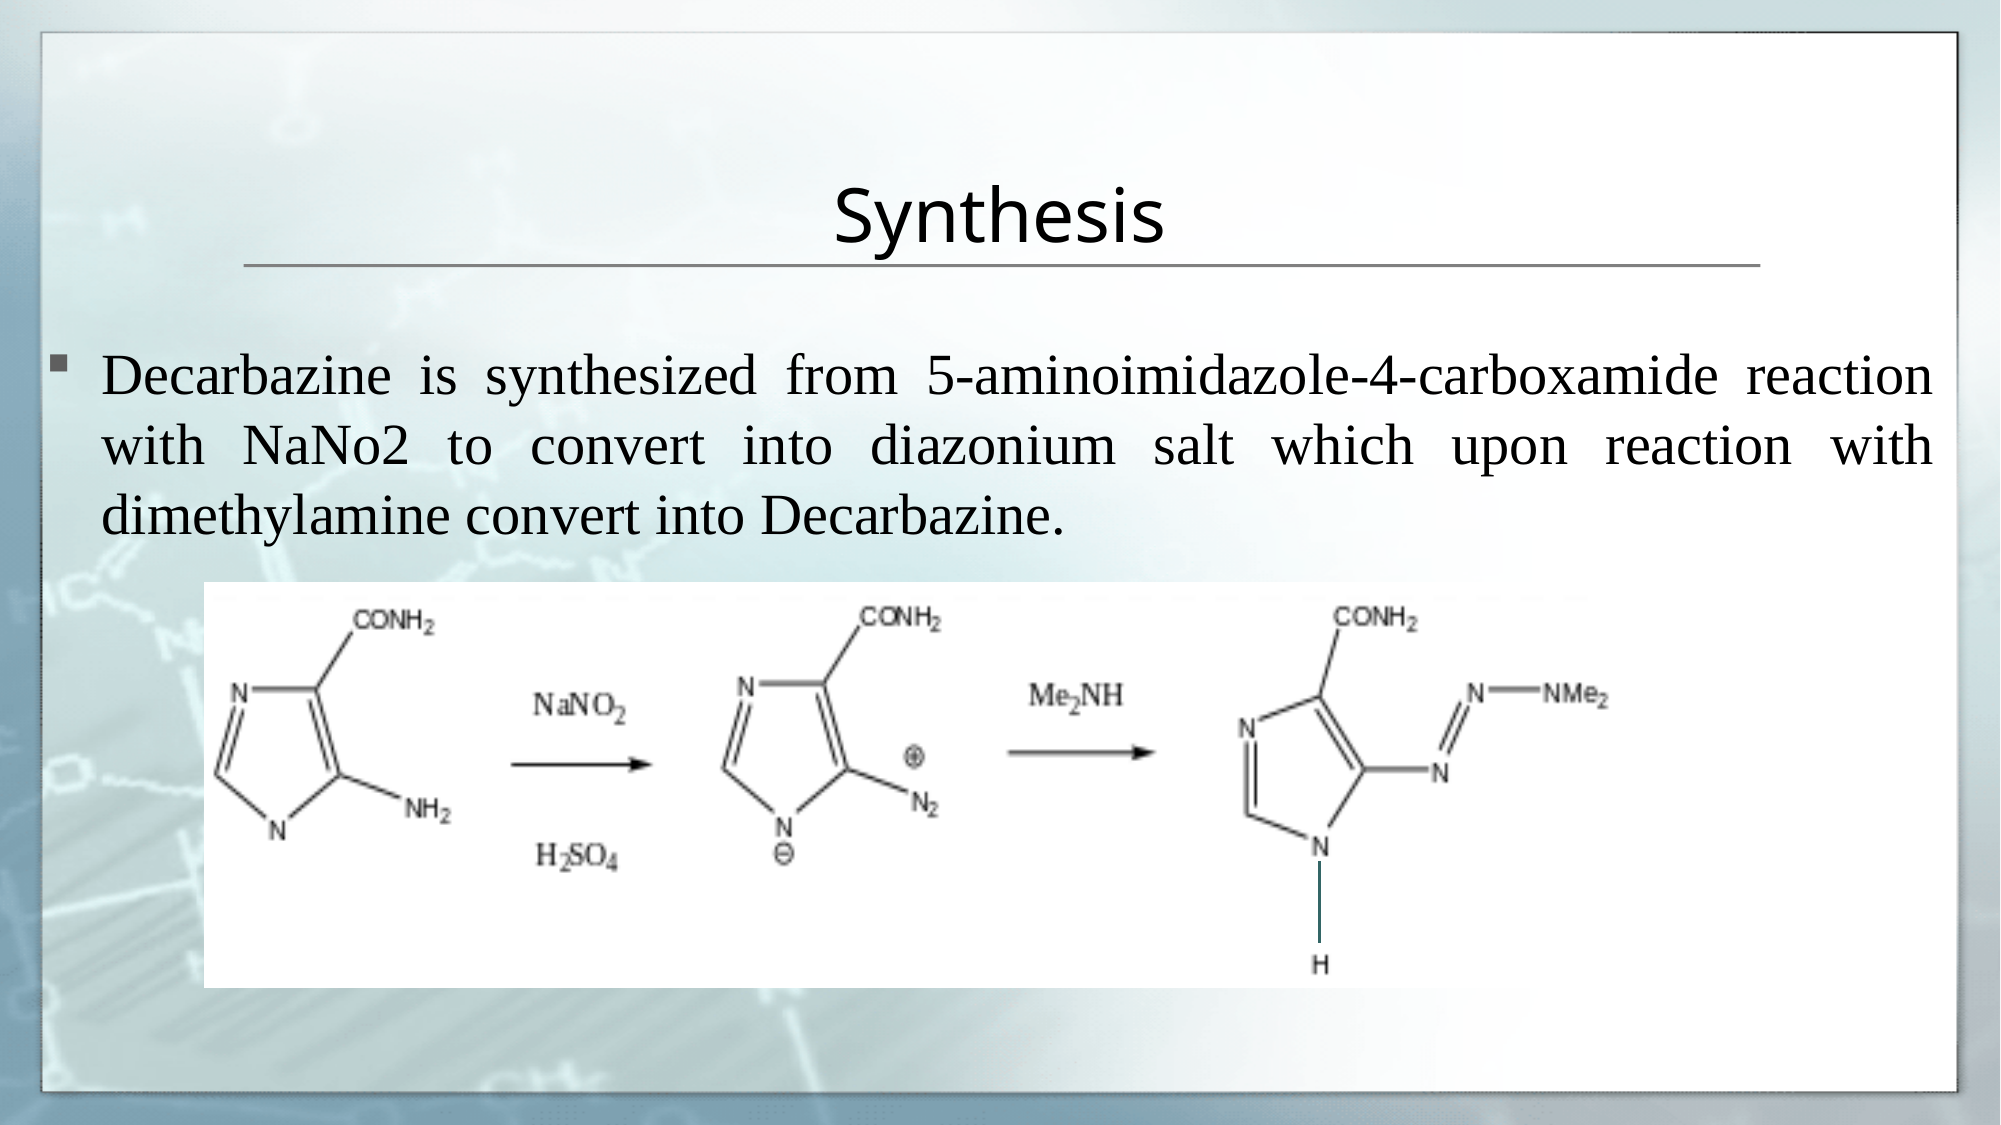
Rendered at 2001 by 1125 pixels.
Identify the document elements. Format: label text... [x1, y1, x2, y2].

list Decarbazine is synthesized from 5-aminoimidazole-4-carboxamide reaction with NaNo2 to convert into diazonium salt which upon reaction with dimethylamine convert into Decarbazine. [30, 328, 1950, 988]
picture [0, 0, 2001, 1125]
title Synthesis [0, 137, 2000, 288]
